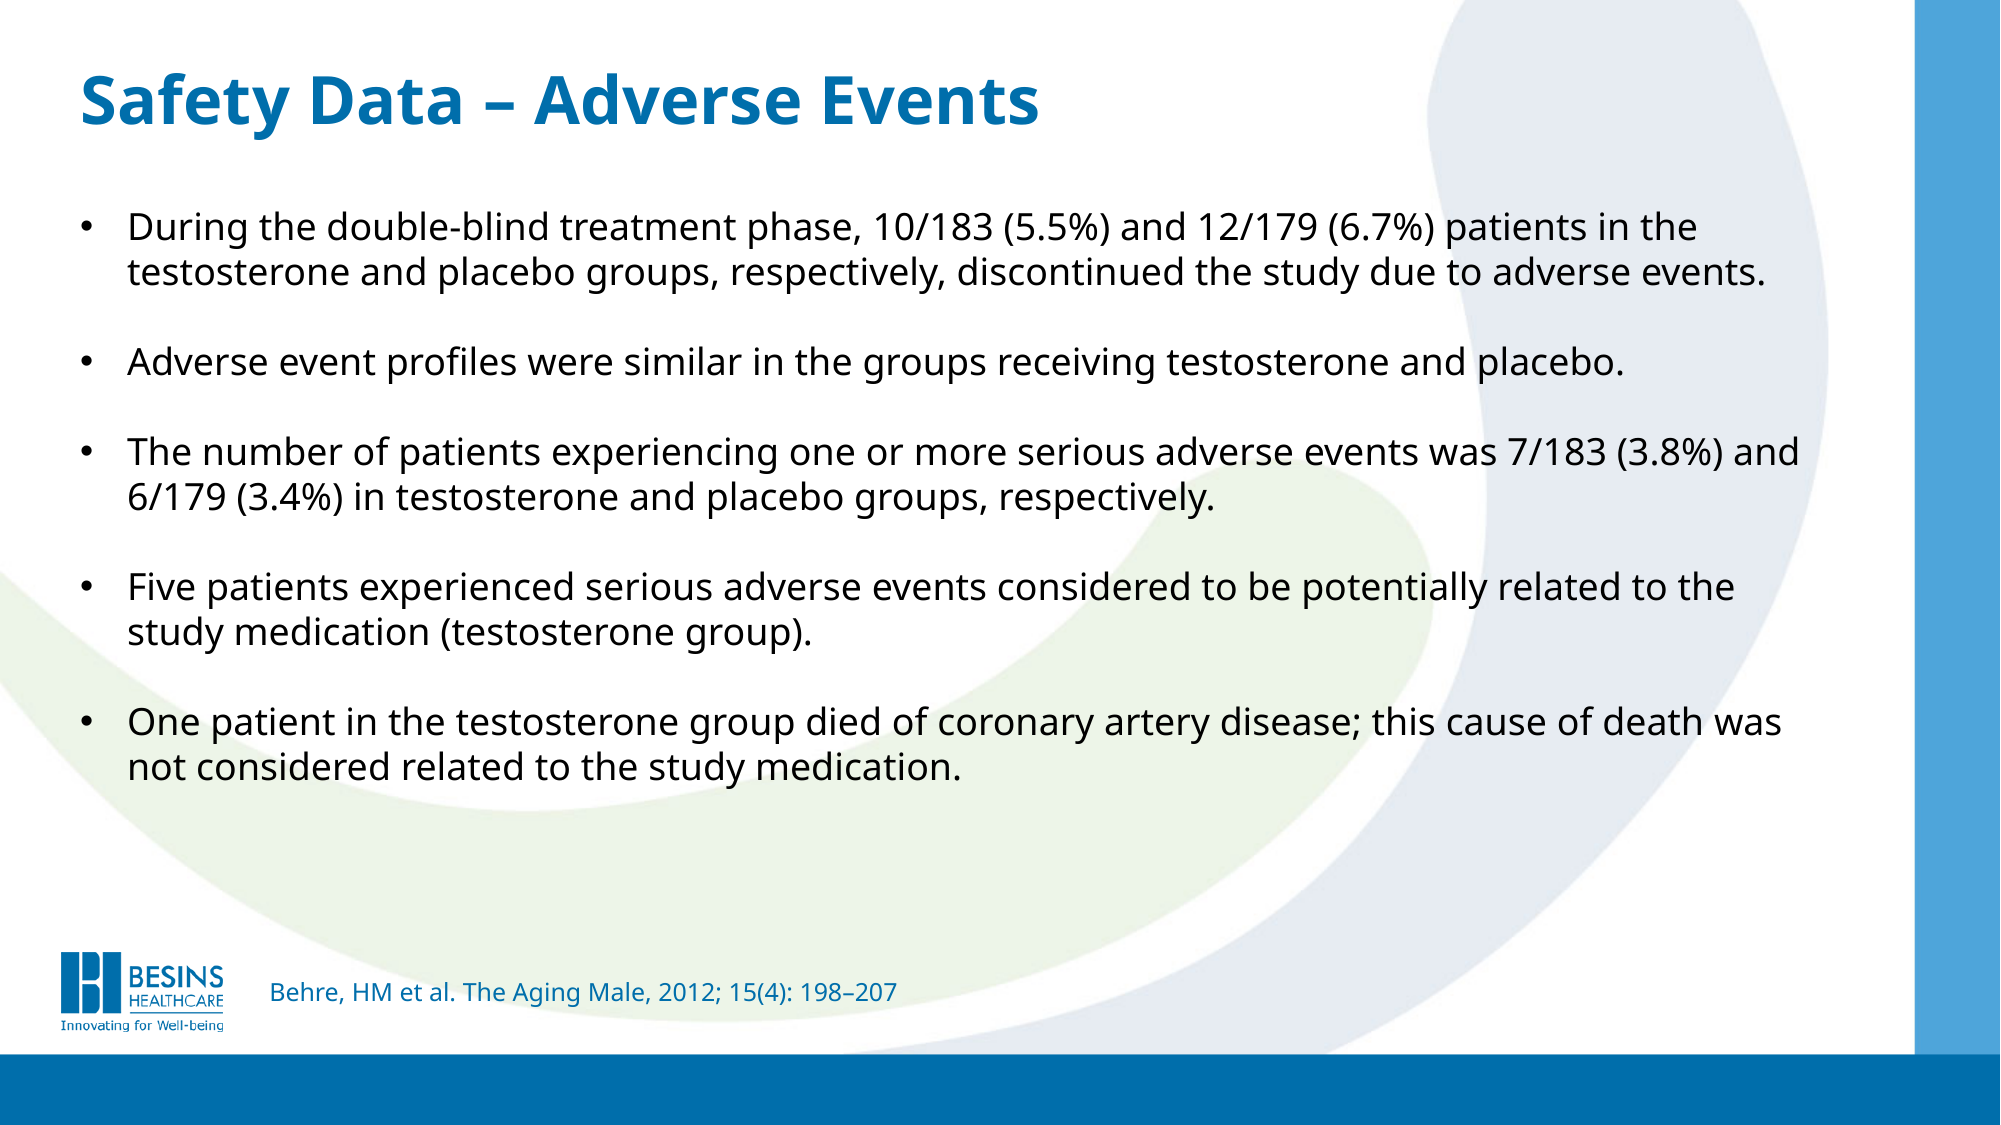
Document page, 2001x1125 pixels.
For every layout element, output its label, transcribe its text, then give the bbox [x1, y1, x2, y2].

text_box Behre, HM et al. The Aging Male, 2012; 15(4): 198–207 [254, 968, 1613, 1014]
text_box During the double-blind treatment phase, 10/183 (5.5%) and 12/179 (6.7%) patients in the testosterone and placebo groups, respectively, discontinued the study due to adverse events. Adverse event profiles were similar in the groups receiving testosterone and placebo. The number of patients experiencing one or more serious adverse events was 7/183 (3.8%) and 6/179 (3.4%) in testosterone and placebo groups, respectively. Five patients experienced serious adverse events considered to be potentially related to the study medication (testosterone group). One patient in the testosterone group died of coronary artery disease; this cause of death was not considered related to the study medication. [65, 195, 1857, 796]
picture [0, 0, 2000, 1125]
text_box Safety Data – Adverse Events [65, 58, 1377, 153]
